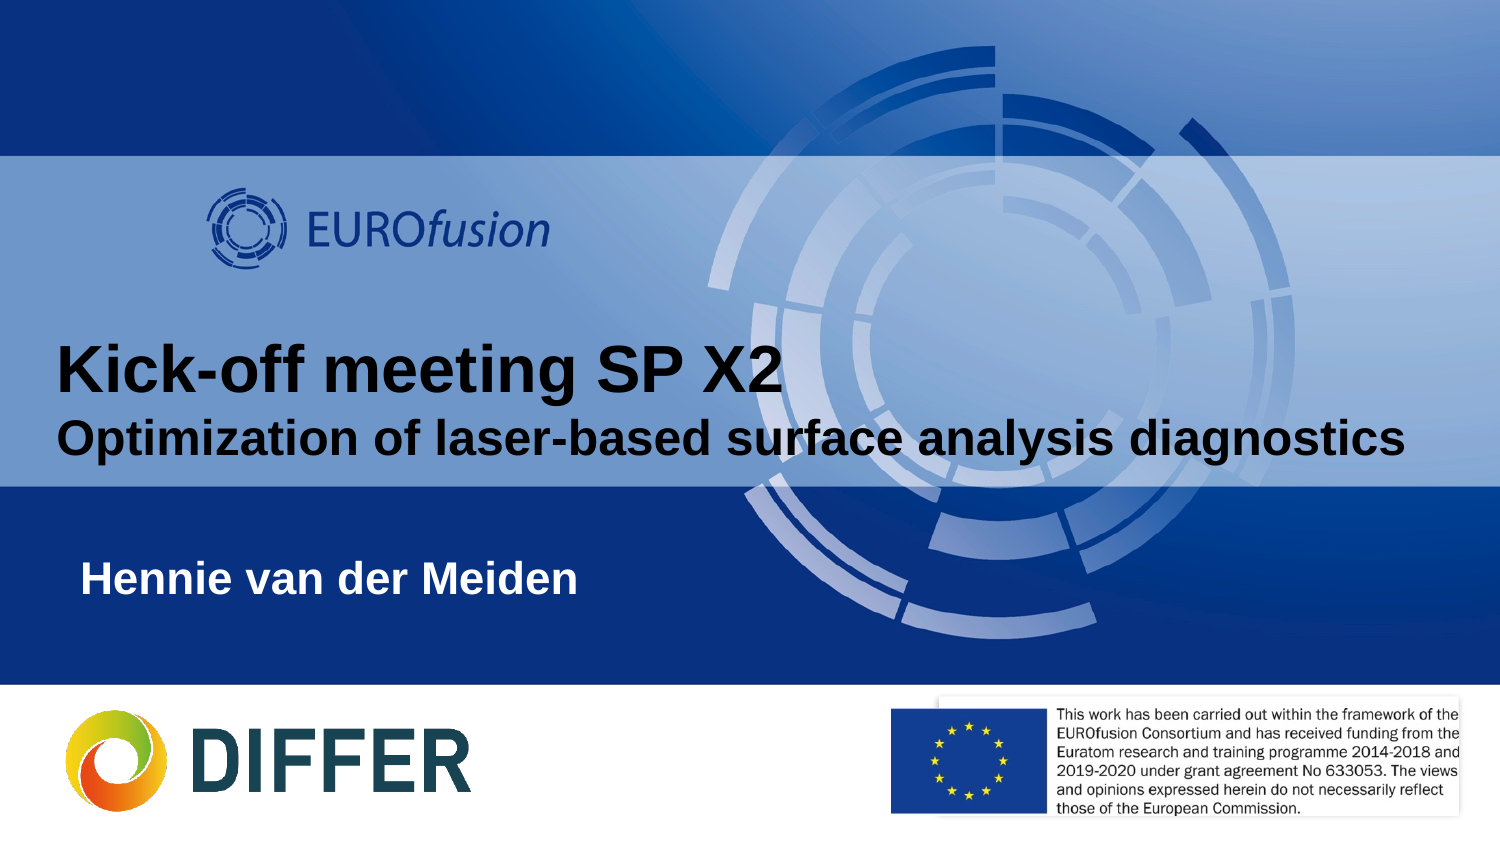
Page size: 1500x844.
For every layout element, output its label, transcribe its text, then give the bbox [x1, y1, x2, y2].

picture [64, 708, 471, 812]
title Kick-off meeting SP X2 Optimization of laser-based surface analysis diagnostics [41, 315, 1436, 475]
picture [0, 0, 1500, 685]
subtitle Hennie van der Meiden [64, 541, 951, 694]
picture [891, 708, 1459, 816]
